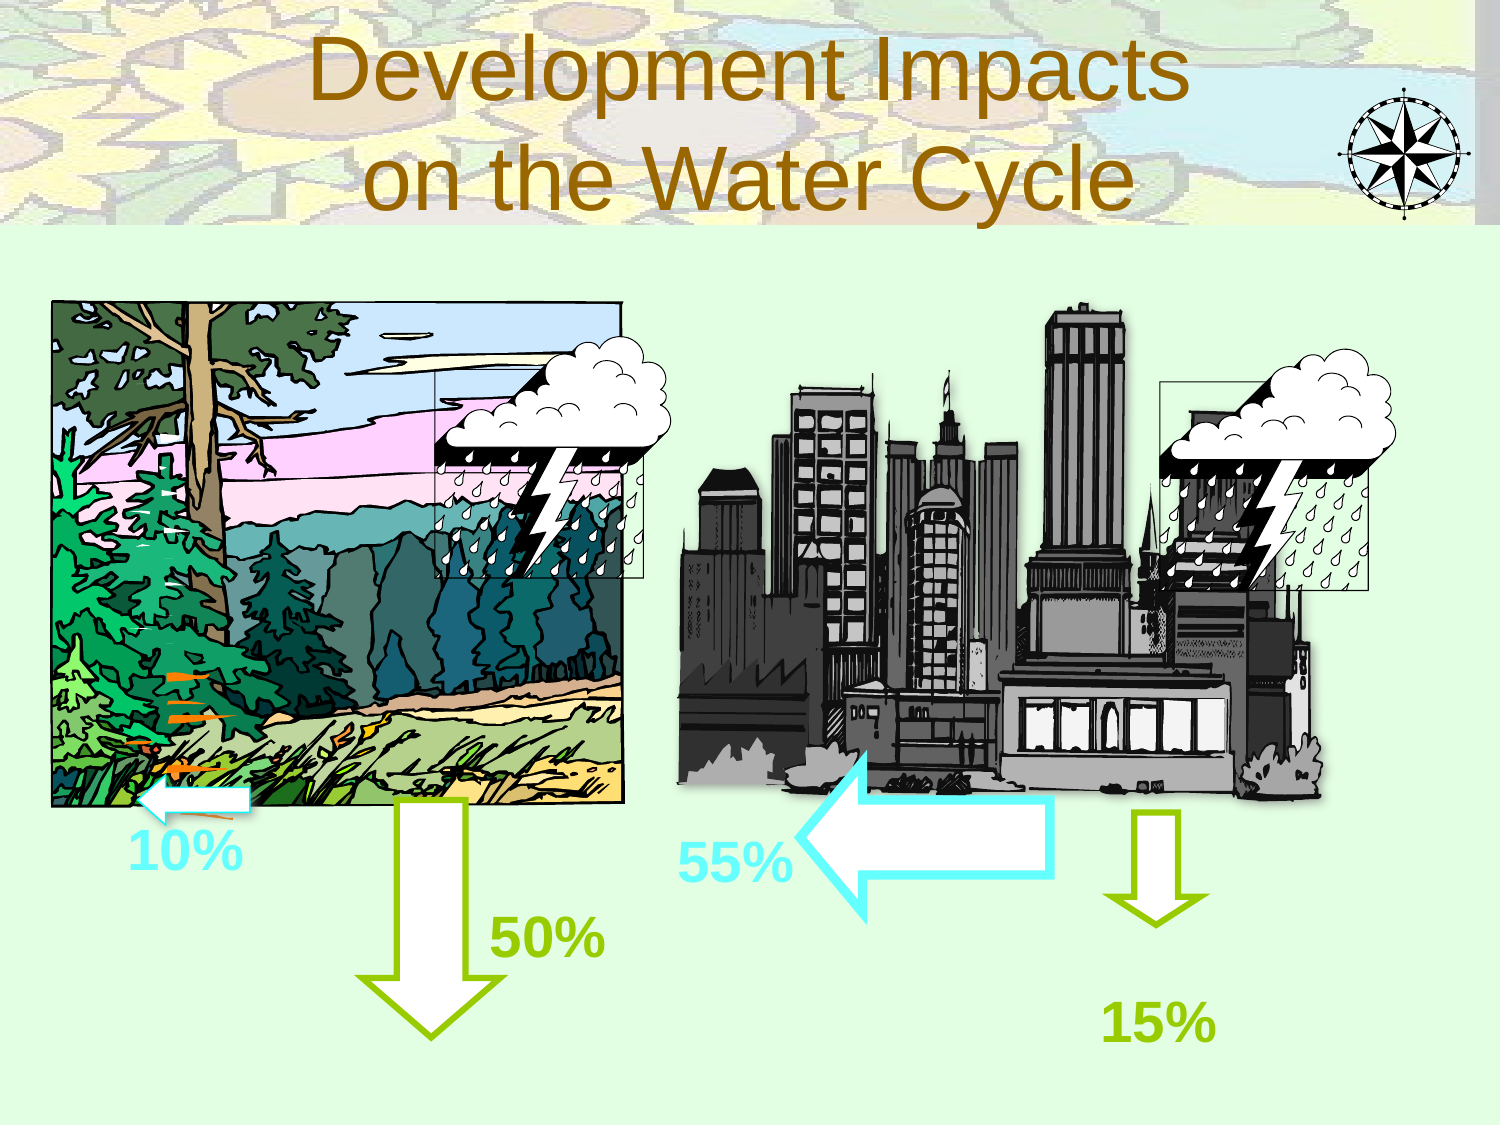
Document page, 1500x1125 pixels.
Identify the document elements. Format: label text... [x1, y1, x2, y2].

picture [49, 299, 1410, 808]
text_box [1112, 812, 1200, 925]
text_box 55% [662, 824, 830, 903]
text_box 15% [1078, 984, 1239, 1063]
text_box 10% [87, 812, 284, 891]
text_box 50% [474, 899, 659, 978]
text_box [146, 808, 250, 812]
picture [0, 0, 1500, 225]
text_box [811, 803, 1050, 913]
title Development Impacts on the Water Cycle [75, 24, 1425, 213]
text_box [362, 808, 500, 1038]
